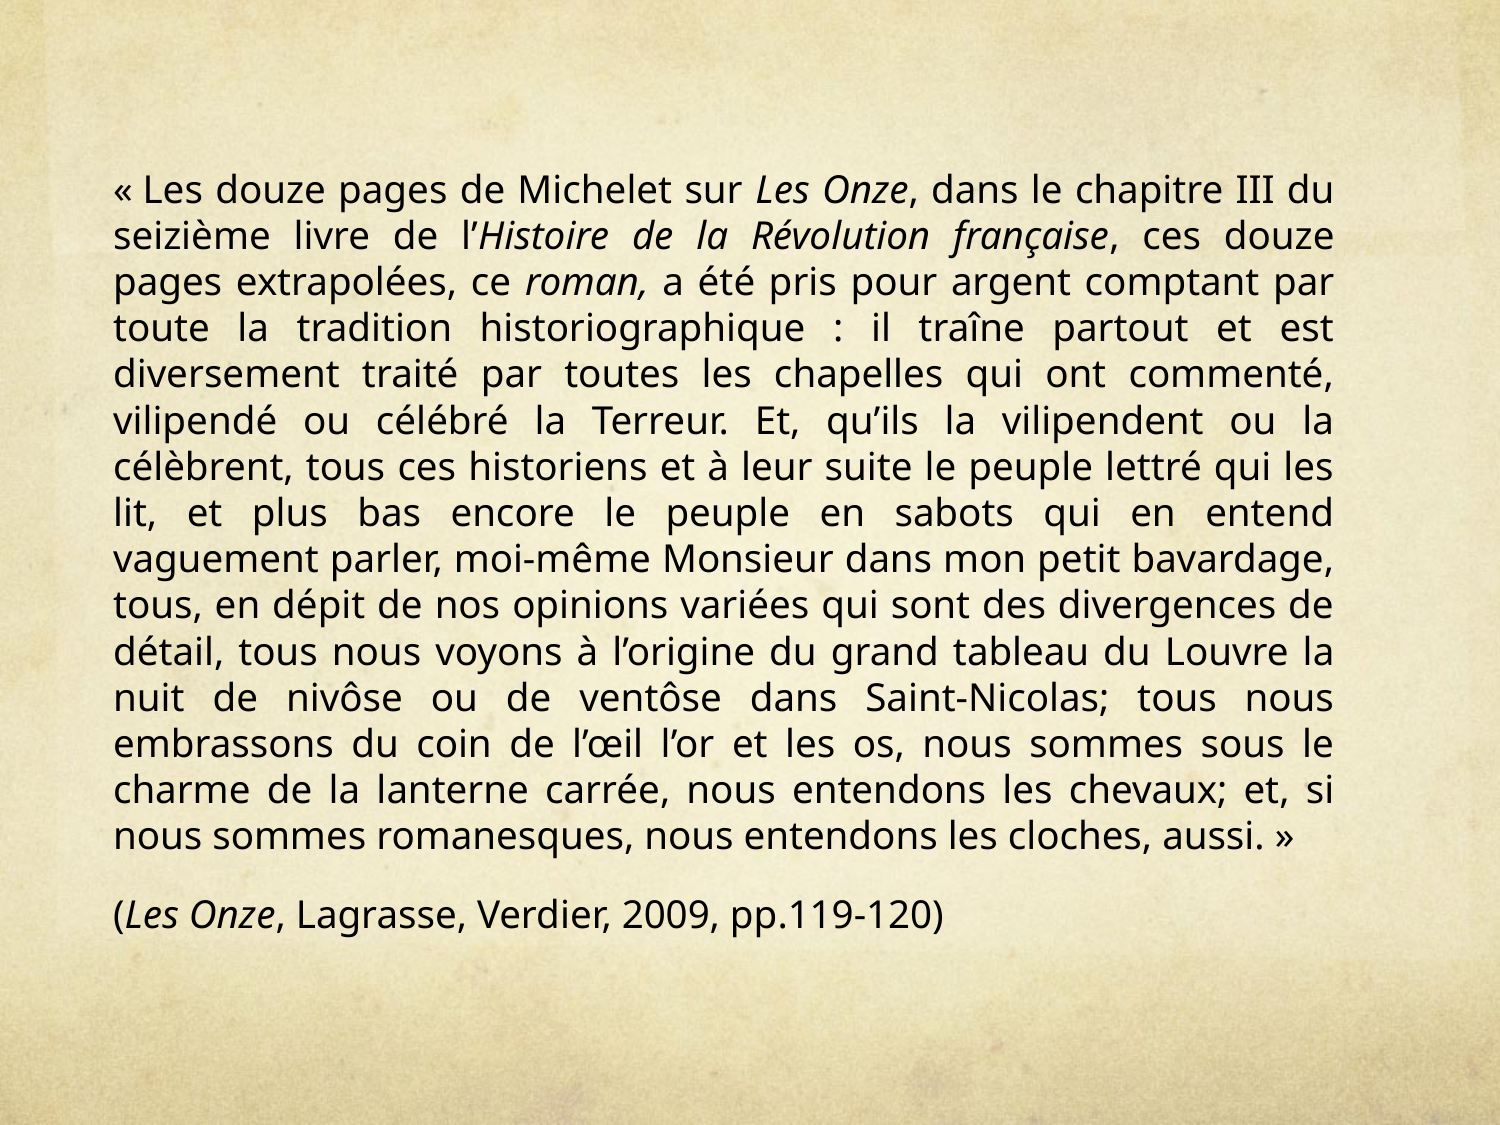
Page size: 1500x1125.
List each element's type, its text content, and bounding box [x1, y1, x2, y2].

list « Les douze pages de Michelet sur Les Onze, dans le chapitre III du seizième livre de l’Histoire de la Révolution française, ces douze pages extrapolées, ce roman, a été pris pour argent comptant par toute la tradition historiographique : il traîne partout et est diversement traité par toutes les chapelles qui ont commenté, vilipendé ou célébré la Terreur. Et, qu’ils la vilipendent ou la célèbrent, tous ces historiens et à leur suite le peuple lettré qui les lit, et plus bas encore le peuple en sabots qui en entend vaguement parler, moi-même Monsieur dans mon petit bavardage, tous, en dépit de nos opinions variées qui sont des divergences de détail, tous nous voyons à l’origine du grand tableau du Louvre la nuit de nivôse ou de ventôse dans Saint-Nicolas; tous nous embrassons du coin de l’œil l’or et les os, nous sommes sous le charme de la lanterne carrée, nous entendons les chevaux; et, si nous sommes romanesques, nous entendons les cloches, aussi. » (Les Onze, Lagrasse, Verdier, 2009, pp.119-120) [98, 157, 1350, 950]
picture [0, 0, 1500, 1125]
